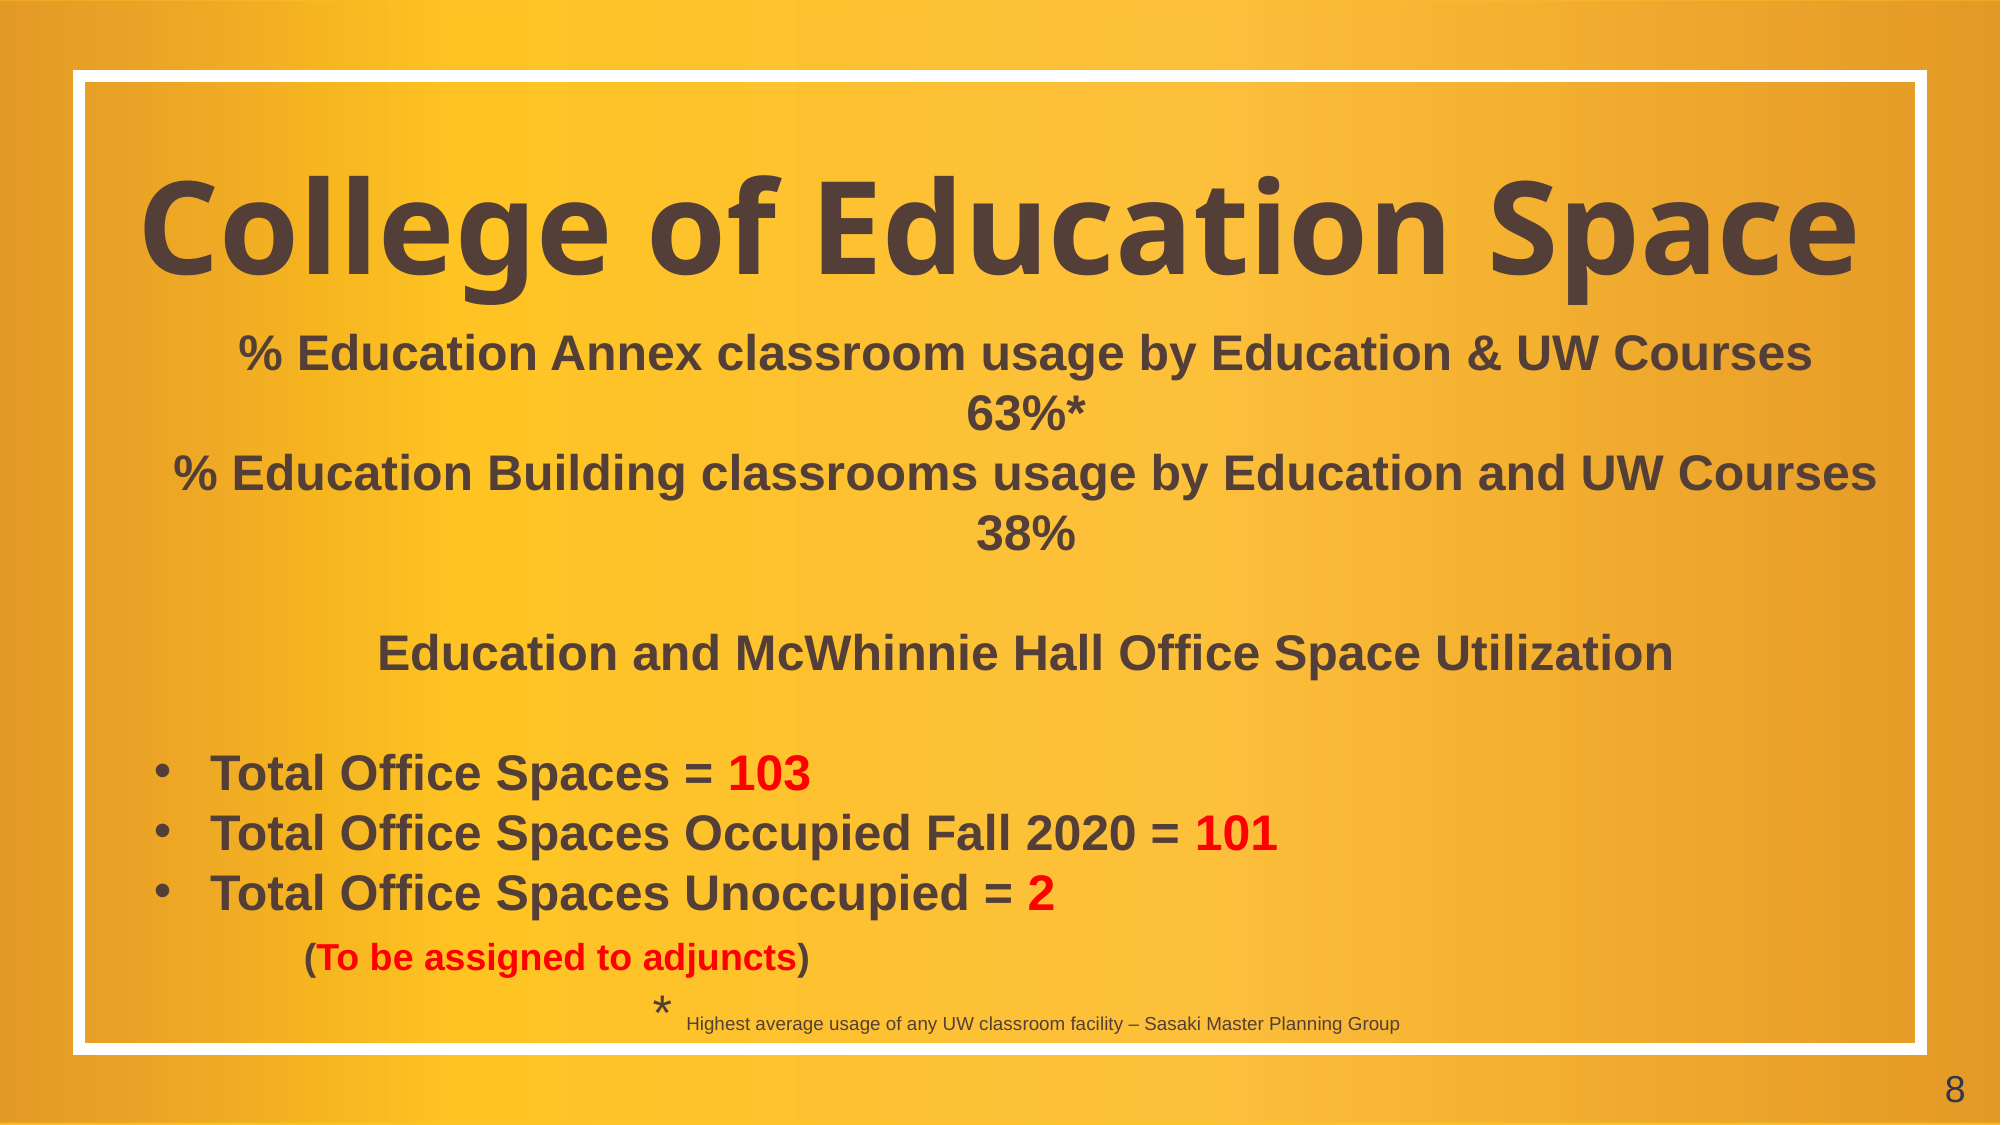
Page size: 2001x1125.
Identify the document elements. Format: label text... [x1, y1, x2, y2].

text_box College of Education Space [86, 155, 1914, 387]
slide_number 8 [1930, 1058, 2000, 1097]
text_box % Education Annex classroom usage by Education & UW Courses 63%* % Education Building classrooms usage by Education and UW Courses 38% Education and McWhinnie Hall Office Space Utilization Total Office Spaces = 103 Total Office Spaces Occupied Fall 2020 = 101 Total Office Spaces Unoccupied = 2 (To be assigned to adjuncts) * Highest average usage of any UW classroom facility – Sasaki Master Planning Group [139, 313, 1914, 1125]
picture [0, 0, 2000, 1125]
picture [85, 82, 1915, 1043]
